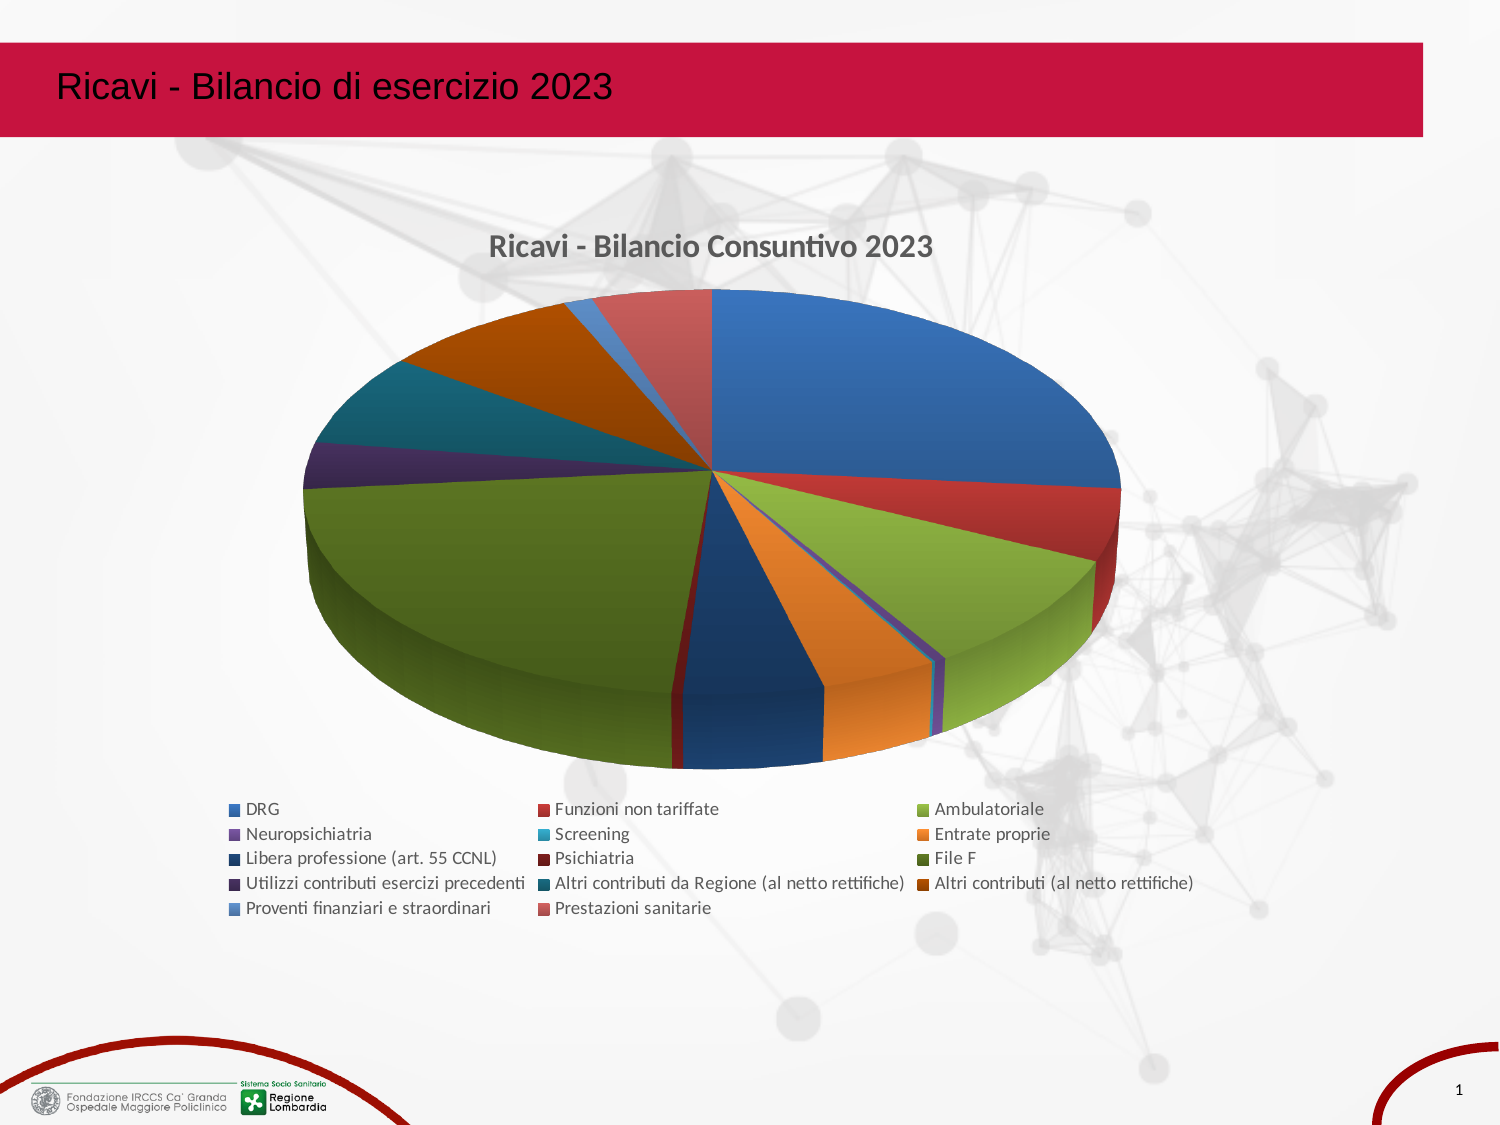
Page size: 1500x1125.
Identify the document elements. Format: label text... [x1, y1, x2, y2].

picture [0, 0, 1500, 1125]
text_box 1 [1435, 1076, 1483, 1102]
chart [56, 199, 1367, 926]
text_box [85, 1076, 1271, 1104]
text_box Ricavi - Bilancio di esercizio 2023 [41, 54, 975, 160]
text_box [0, 41, 1425, 139]
